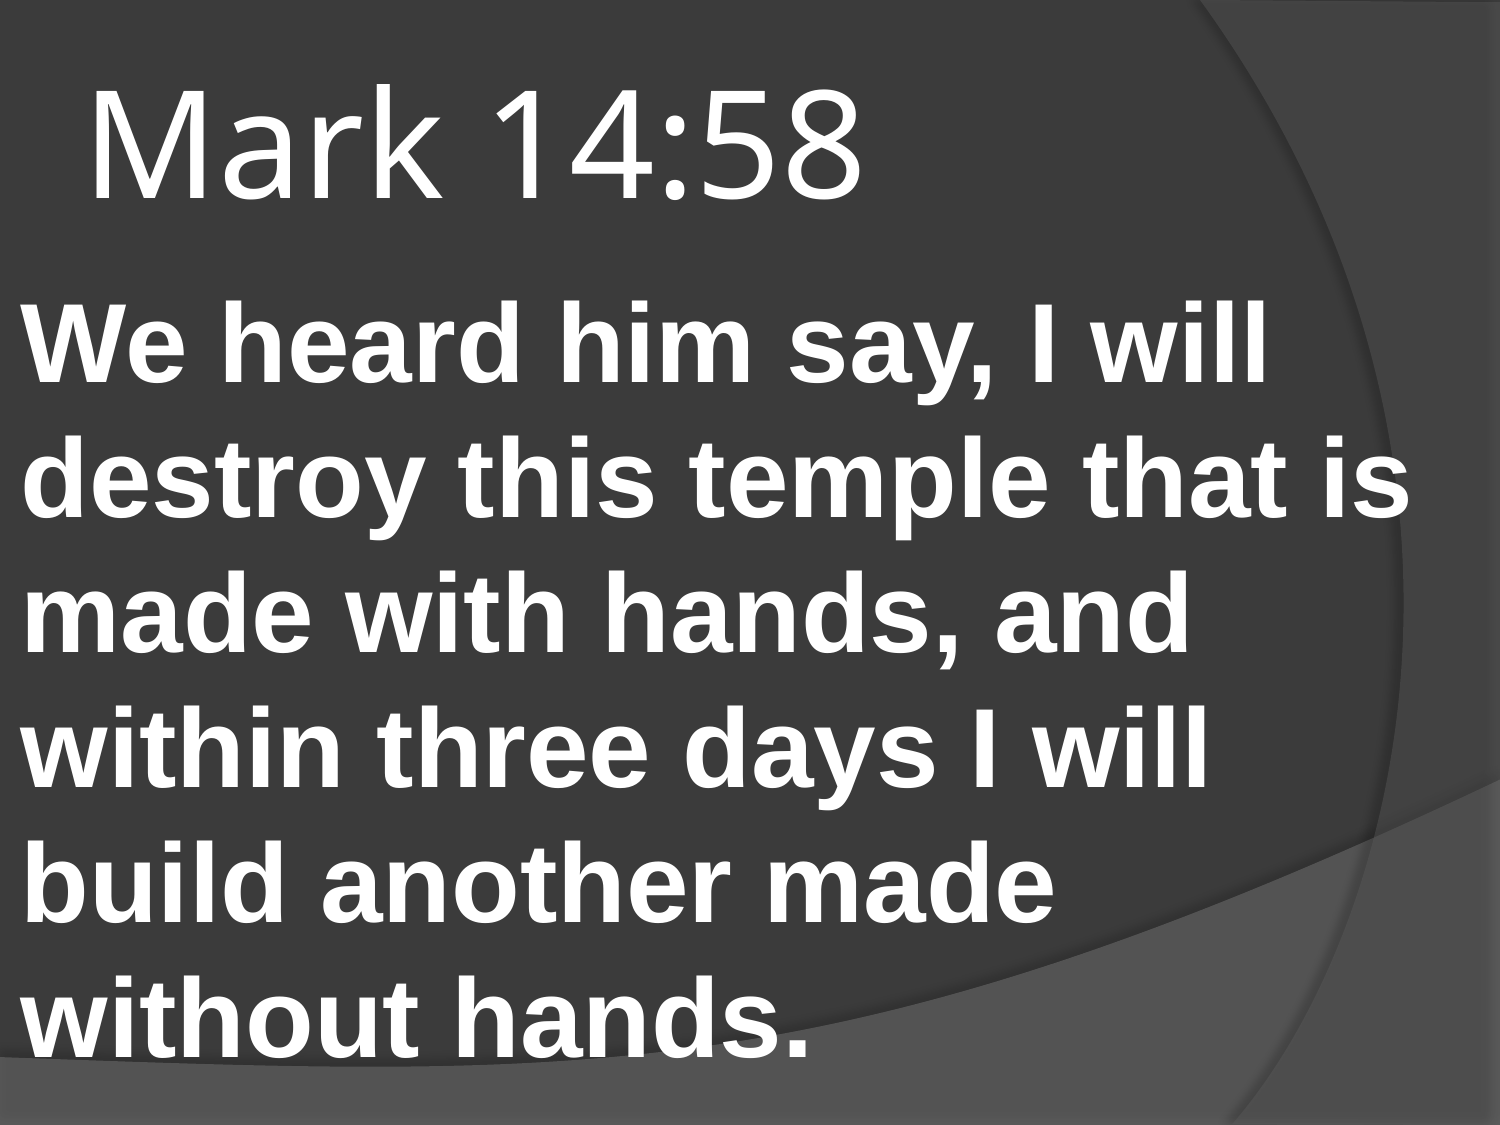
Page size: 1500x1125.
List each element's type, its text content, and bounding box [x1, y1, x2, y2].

list We heard him say, I will destroy this temple that is made with hands, and within three days I will build another made without hands. [0, 262, 1488, 1125]
title Mark 14:58 [75, 45, 1300, 233]
